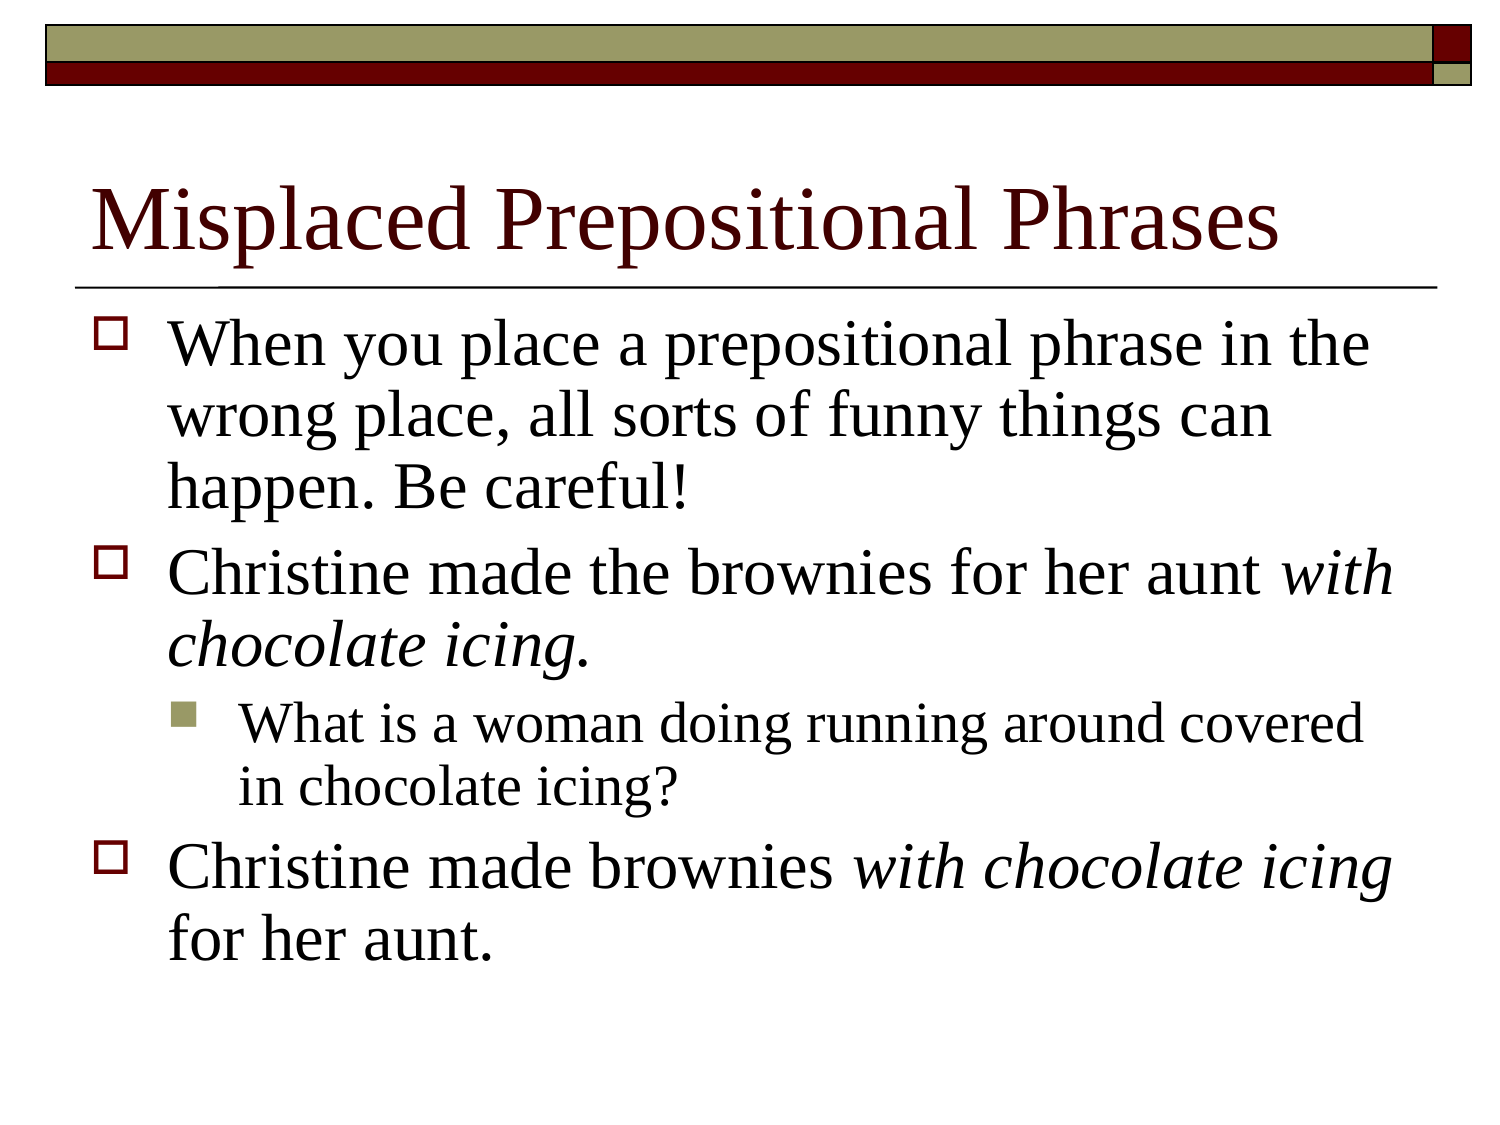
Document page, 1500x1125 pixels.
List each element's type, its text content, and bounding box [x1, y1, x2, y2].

title Misplaced Prepositional Phrases [74, 87, 1426, 276]
list When you place a prepositional phrase in the wrong place, all sorts of funny things can happen. Be careful! Christine made the brownies for her aunt with chocolate icing. What is a woman doing running around covered in chocolate icing? Christine made brownies with chocolate icing for her aunt. [74, 299, 1426, 1006]
